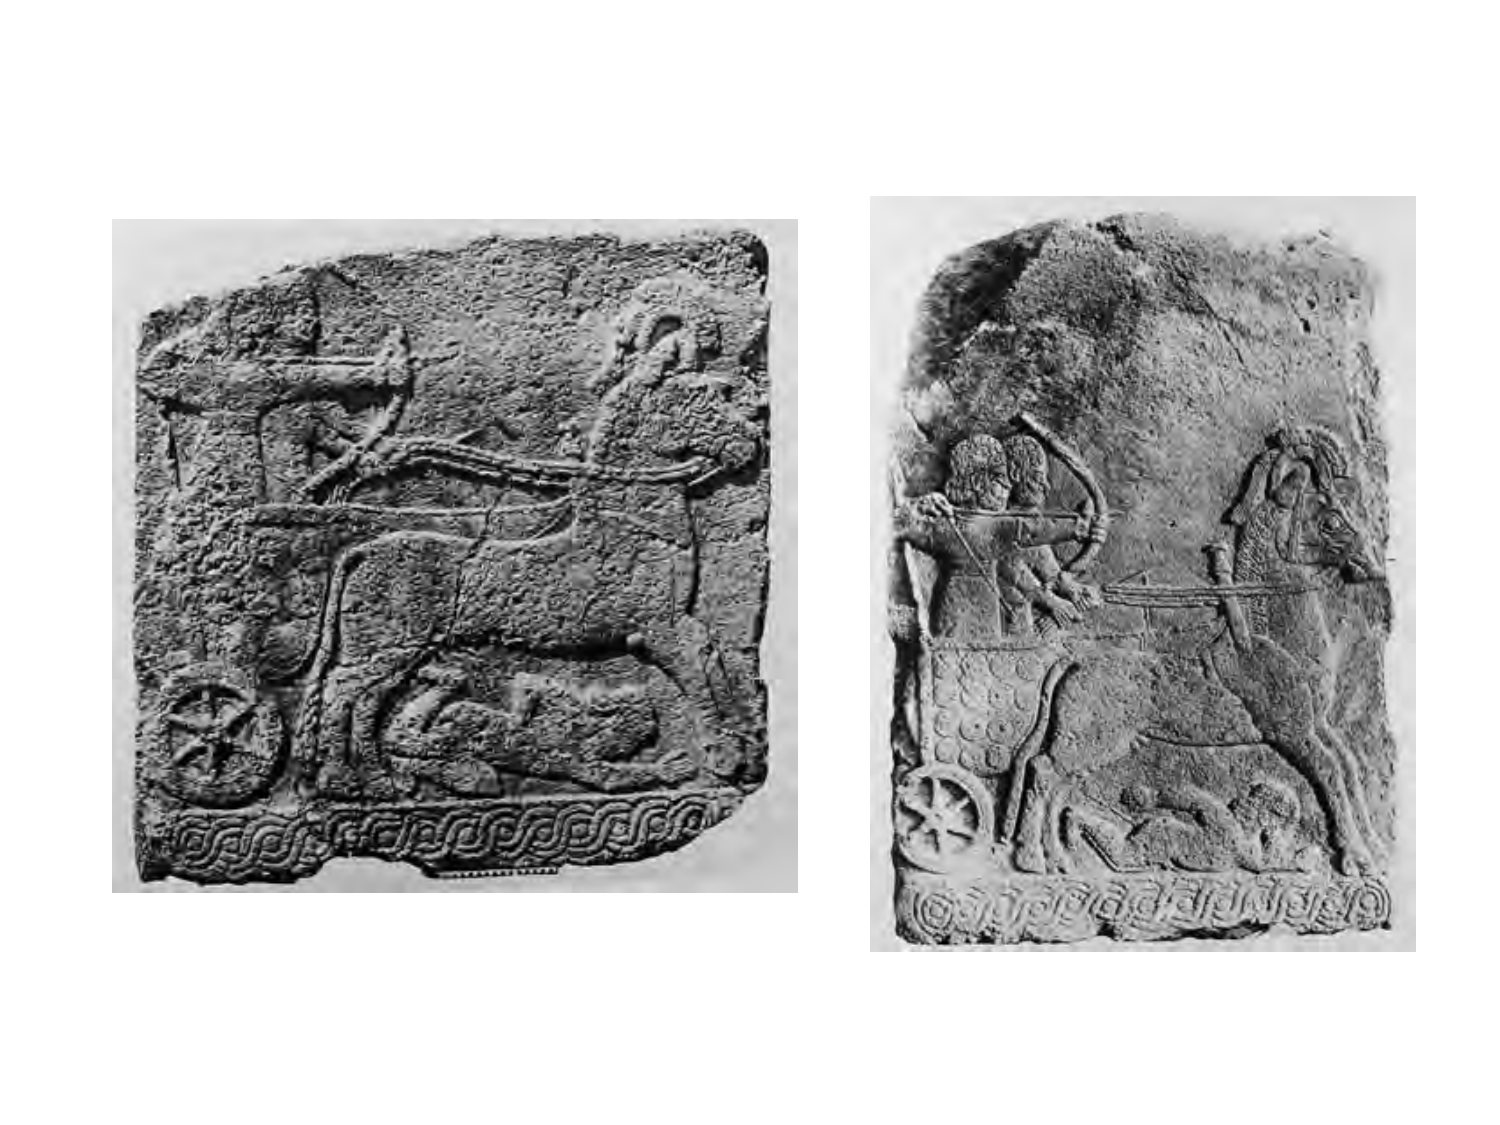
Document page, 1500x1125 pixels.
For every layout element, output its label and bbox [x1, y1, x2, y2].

picture [111, 219, 798, 893]
picture [870, 195, 1416, 952]
